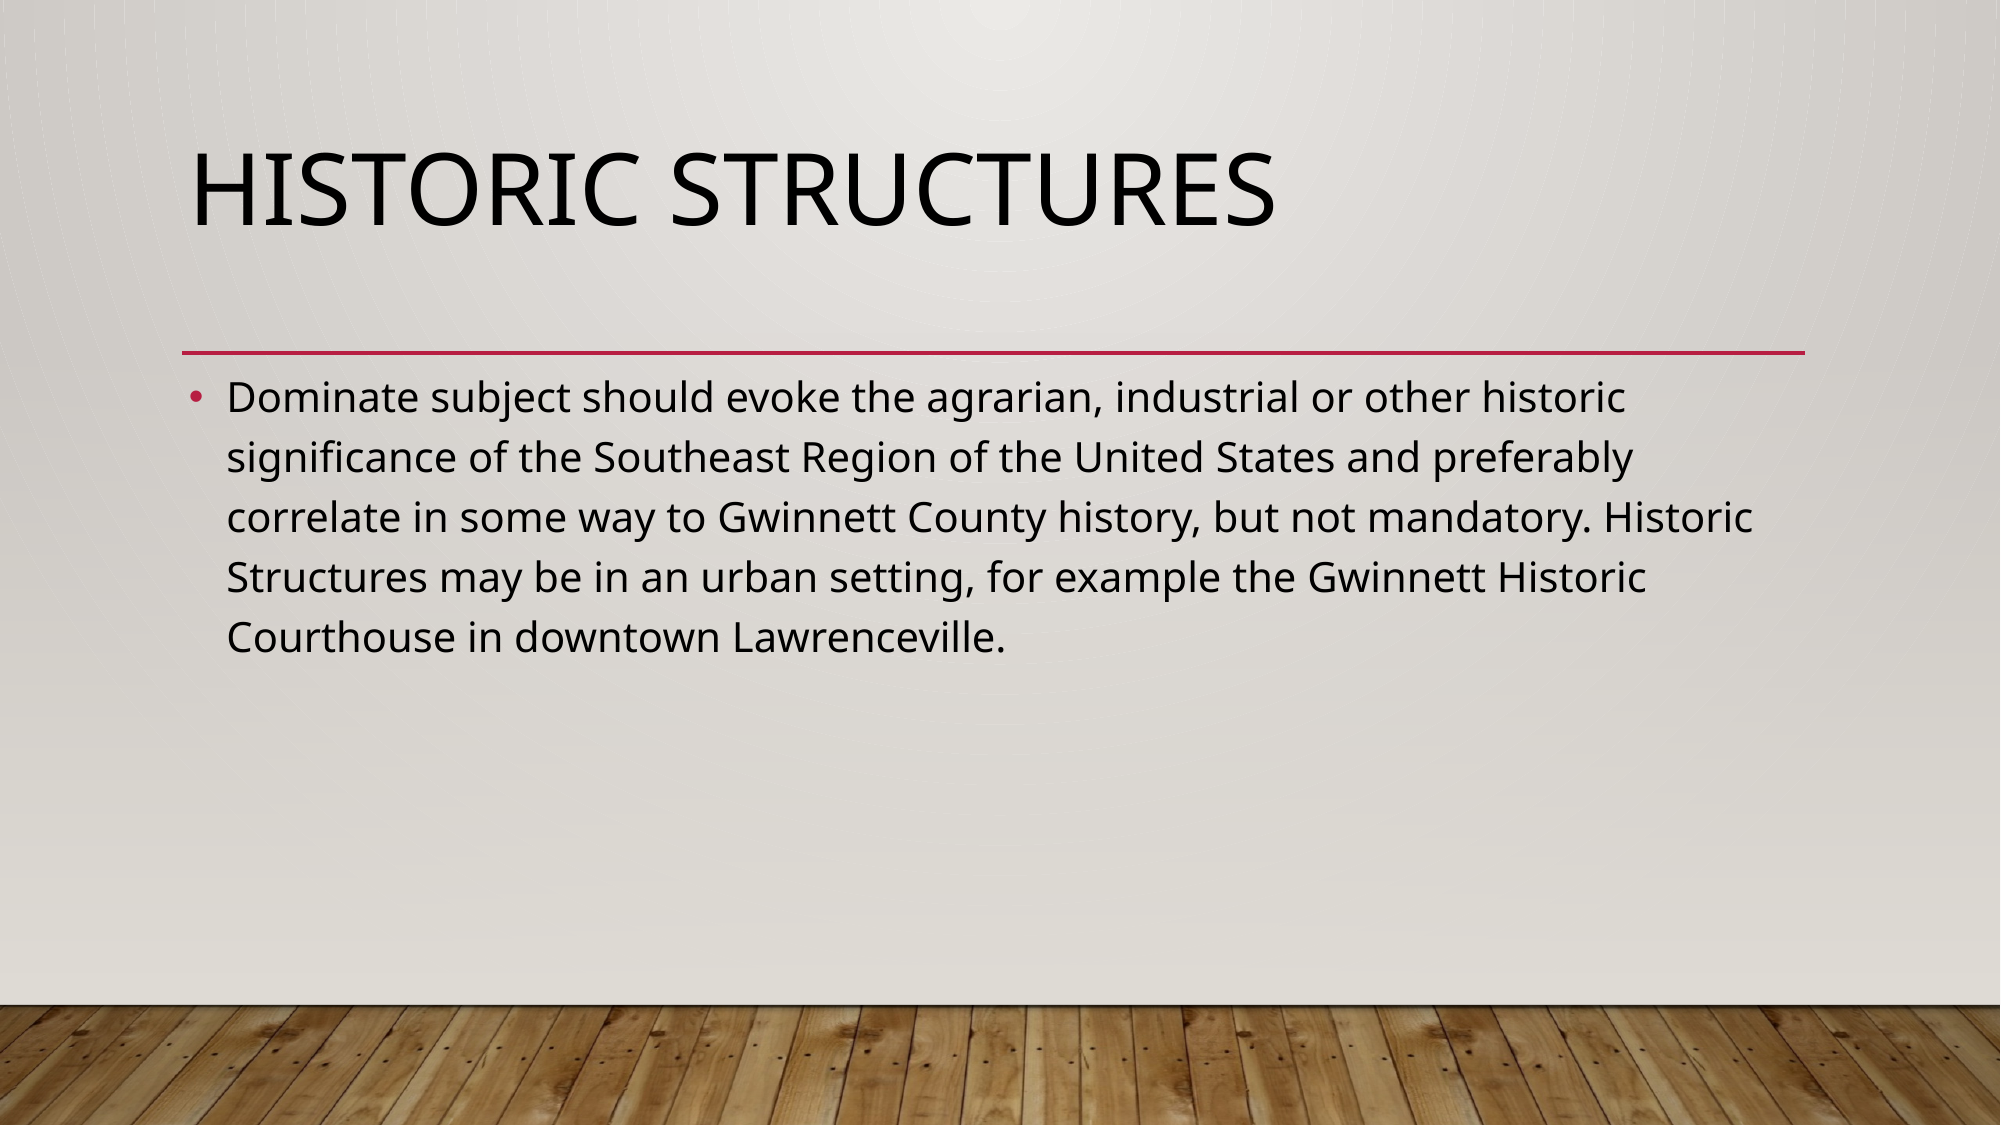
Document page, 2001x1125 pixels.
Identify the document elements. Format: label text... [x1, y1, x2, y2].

text_box Dominate subject should evoke the agrarian, industrial or other historic significance of the Southeast Region of the United States and preferably correlate in some way to Gwinnett County history, but not mandatory. Historic Structures may be in an urban setting, for example the Gwinnett Historic Courthouse in downtown Lawrenceville. [174, 353, 1814, 904]
picture [0, 1005, 2000, 1125]
text_box Historic Structures [174, 131, 1814, 348]
